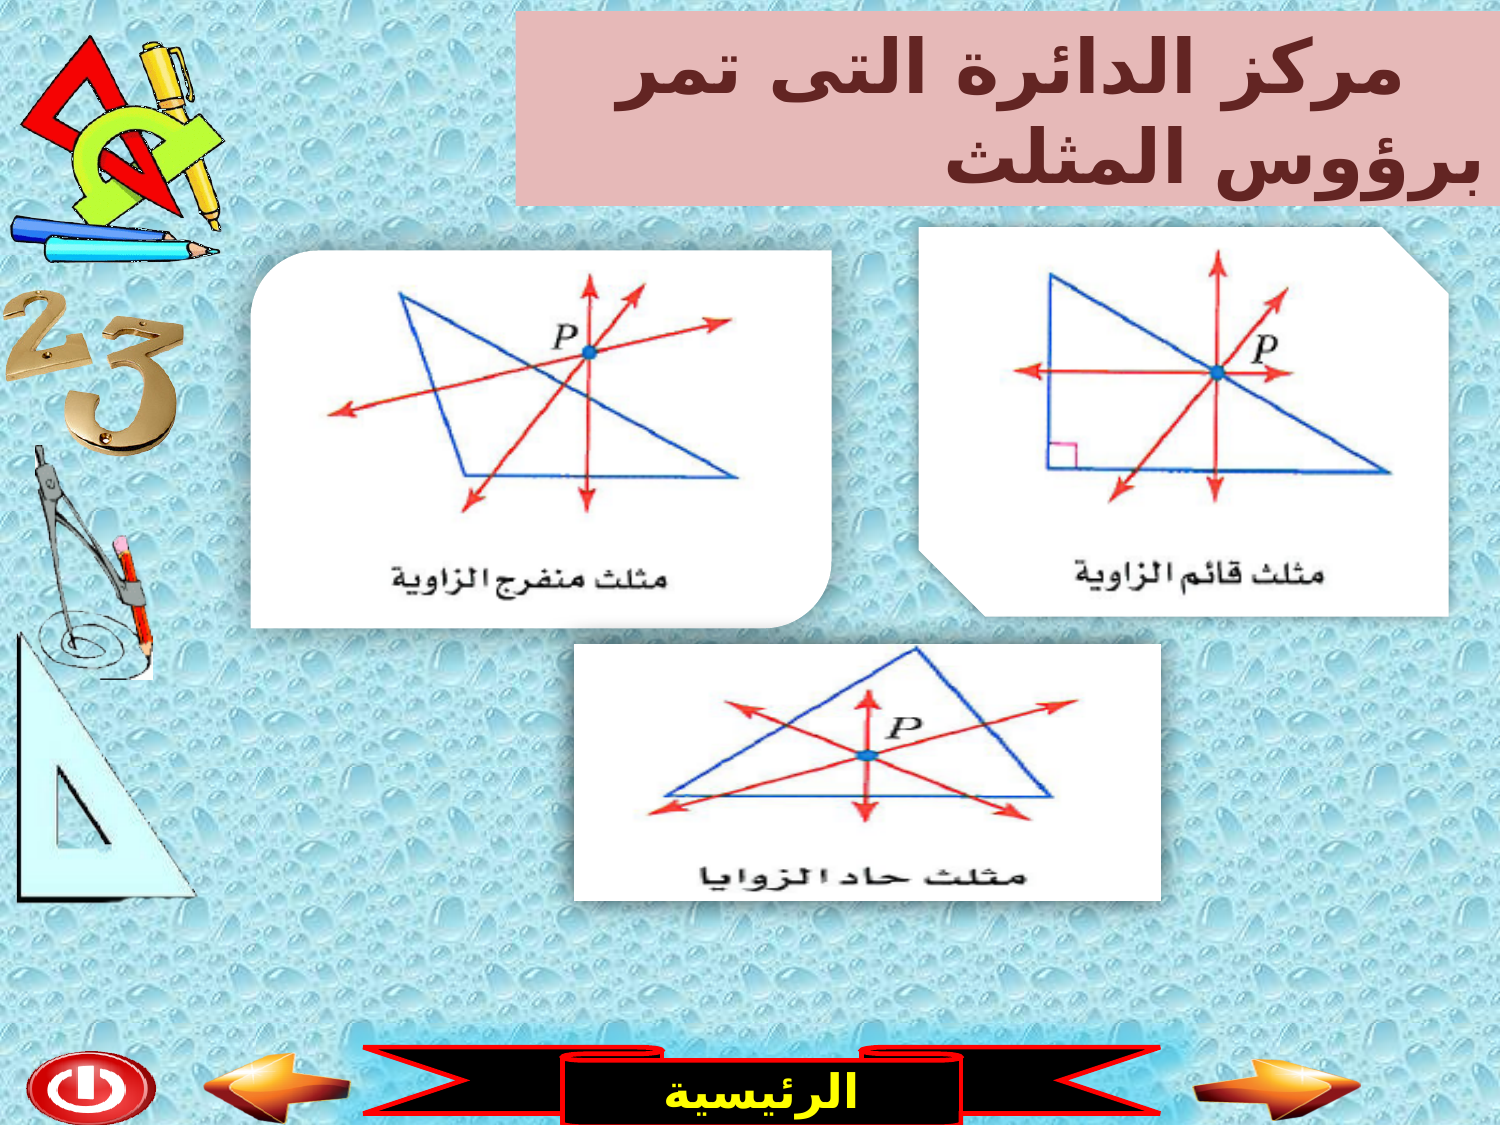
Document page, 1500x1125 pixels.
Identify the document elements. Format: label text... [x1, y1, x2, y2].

text_box مركز الدائرة التى تمر برؤوس المثلث [515, 11, 1500, 206]
picture [0, 0, 1500, 1125]
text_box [23, 1044, 1384, 1125]
